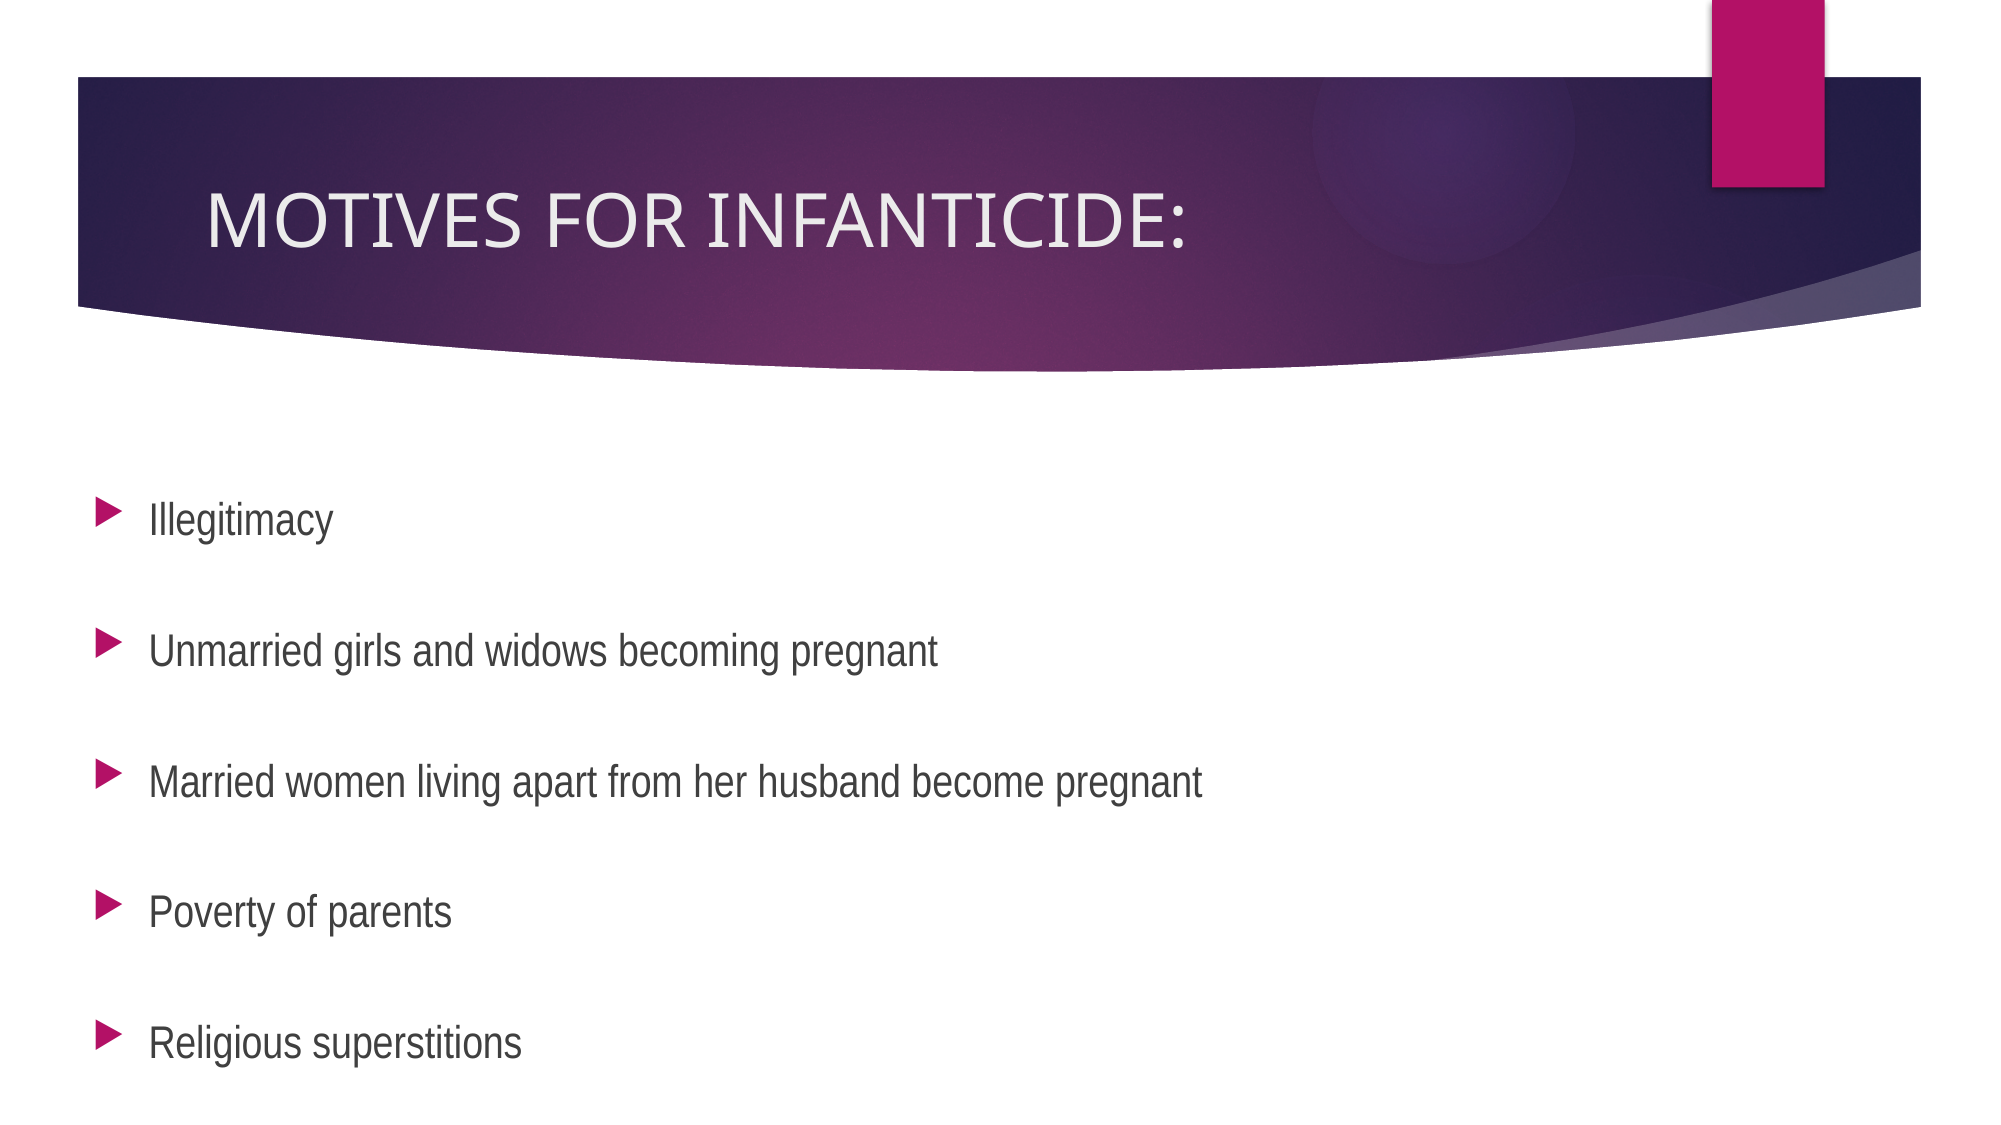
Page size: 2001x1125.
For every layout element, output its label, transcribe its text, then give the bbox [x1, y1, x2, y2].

list Illegitimacy Unmarried girls and widows becoming pregnant Married women living apart from her husband become pregnant Poverty of parents Religious superstitions [77, 427, 1953, 1090]
title MOTIVES FOR INFANTICIDE: [189, 159, 1627, 276]
